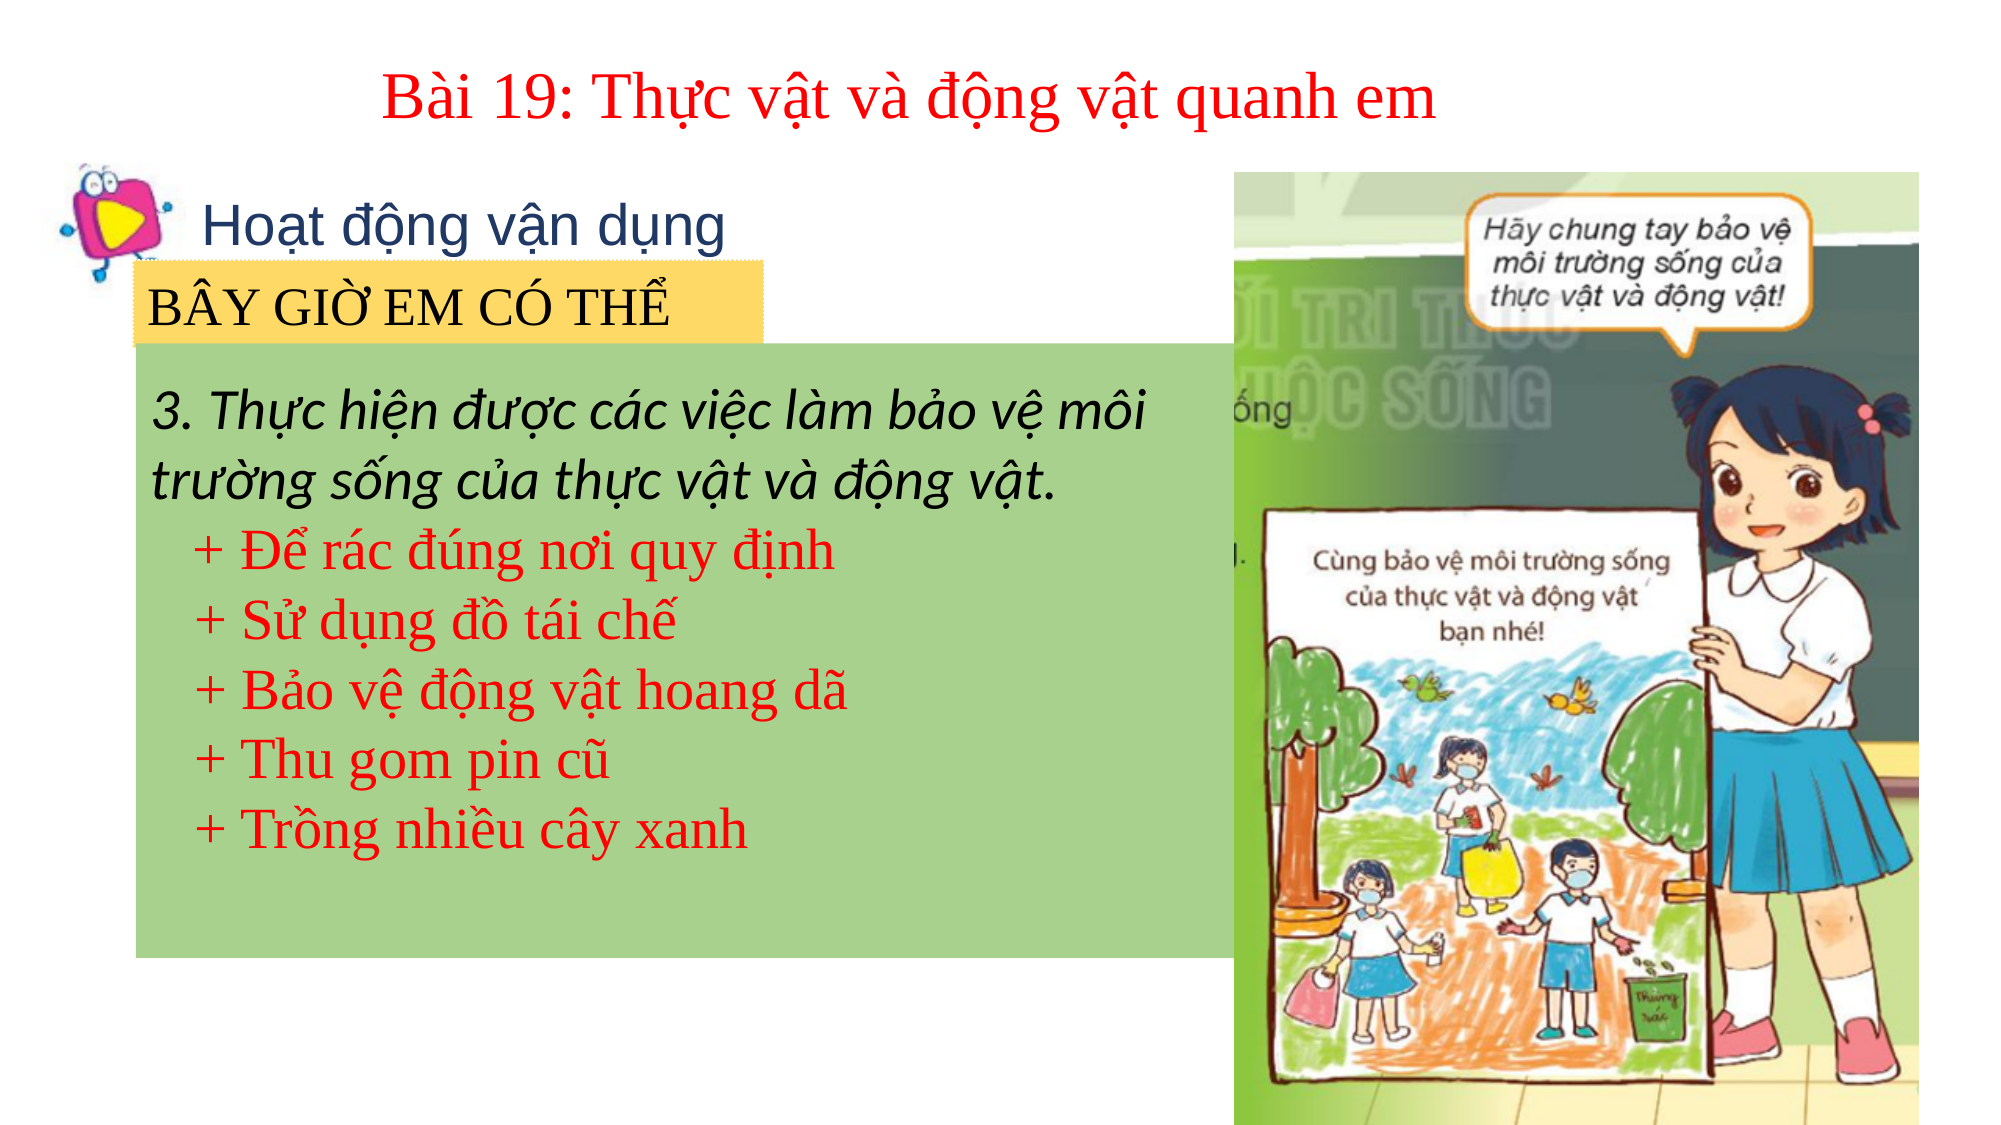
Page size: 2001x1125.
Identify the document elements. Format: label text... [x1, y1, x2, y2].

text_box 3. Thực hiện được các việc làm bảo vệ môi trường sống của thực vật và động vật. + Để rác đúng nơi quy định + Sử dụng đồ tái chế + Bảo vệ động vật hoang dã + Thu gom pin cũ + Trồng nhiều cây xanh [135, 342, 1234, 959]
text_box BÂY GIỜ EM CÓ THỂ [132, 259, 765, 349]
picture [1234, 172, 1919, 1125]
picture [37, 131, 186, 299]
text_box Bài 19: Thực vật và động vật quanh em [53, 11, 1769, 173]
text_box Hoạt động vận dụng [186, 177, 837, 268]
